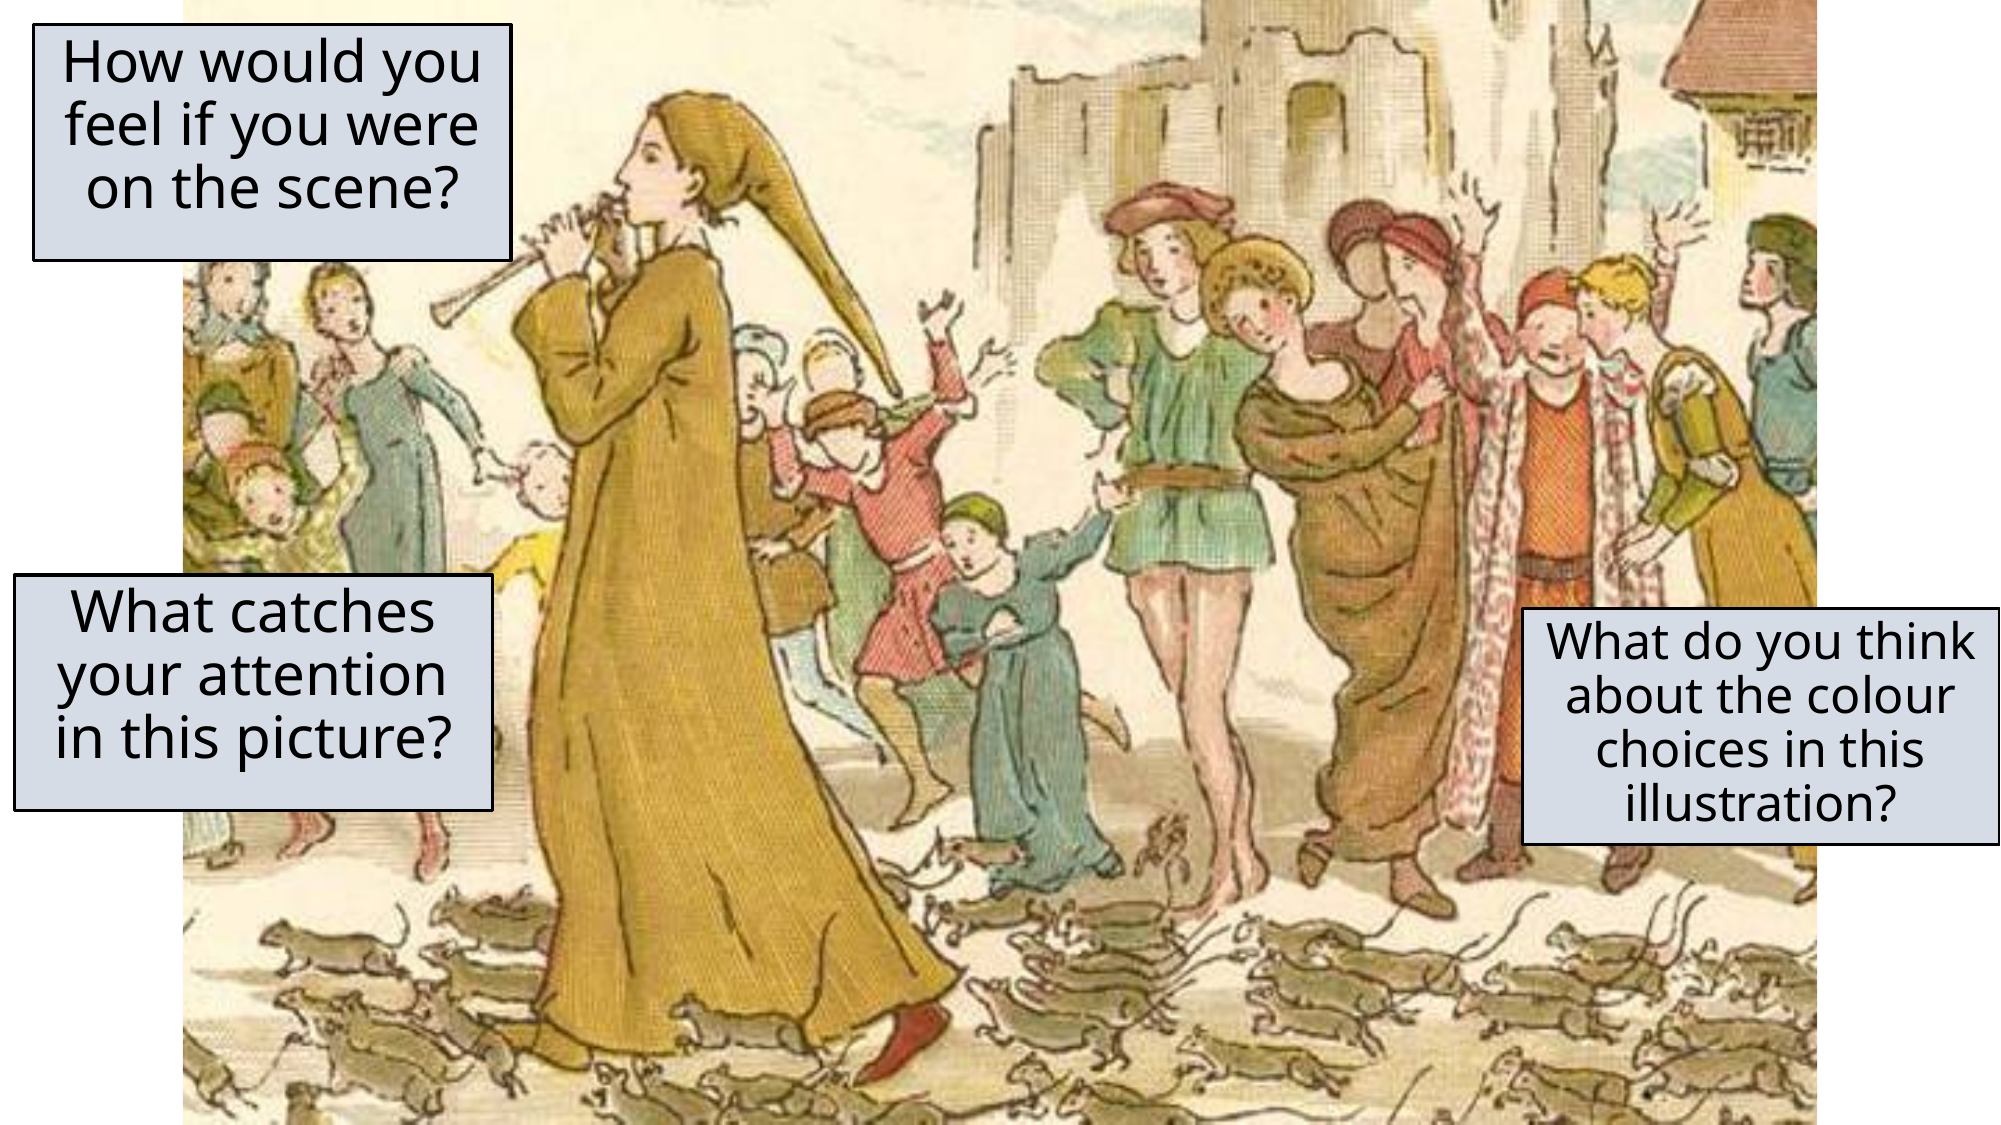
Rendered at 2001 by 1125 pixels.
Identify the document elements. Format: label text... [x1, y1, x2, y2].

text_box What catches your attention in this picture? [14, 574, 182, 811]
text_box How would you feel if you were on the scene? [33, 24, 182, 261]
text_box What do you think about the colour choices in this illustration? [1818, 608, 2000, 845]
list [182, 0, 1818, 1125]
